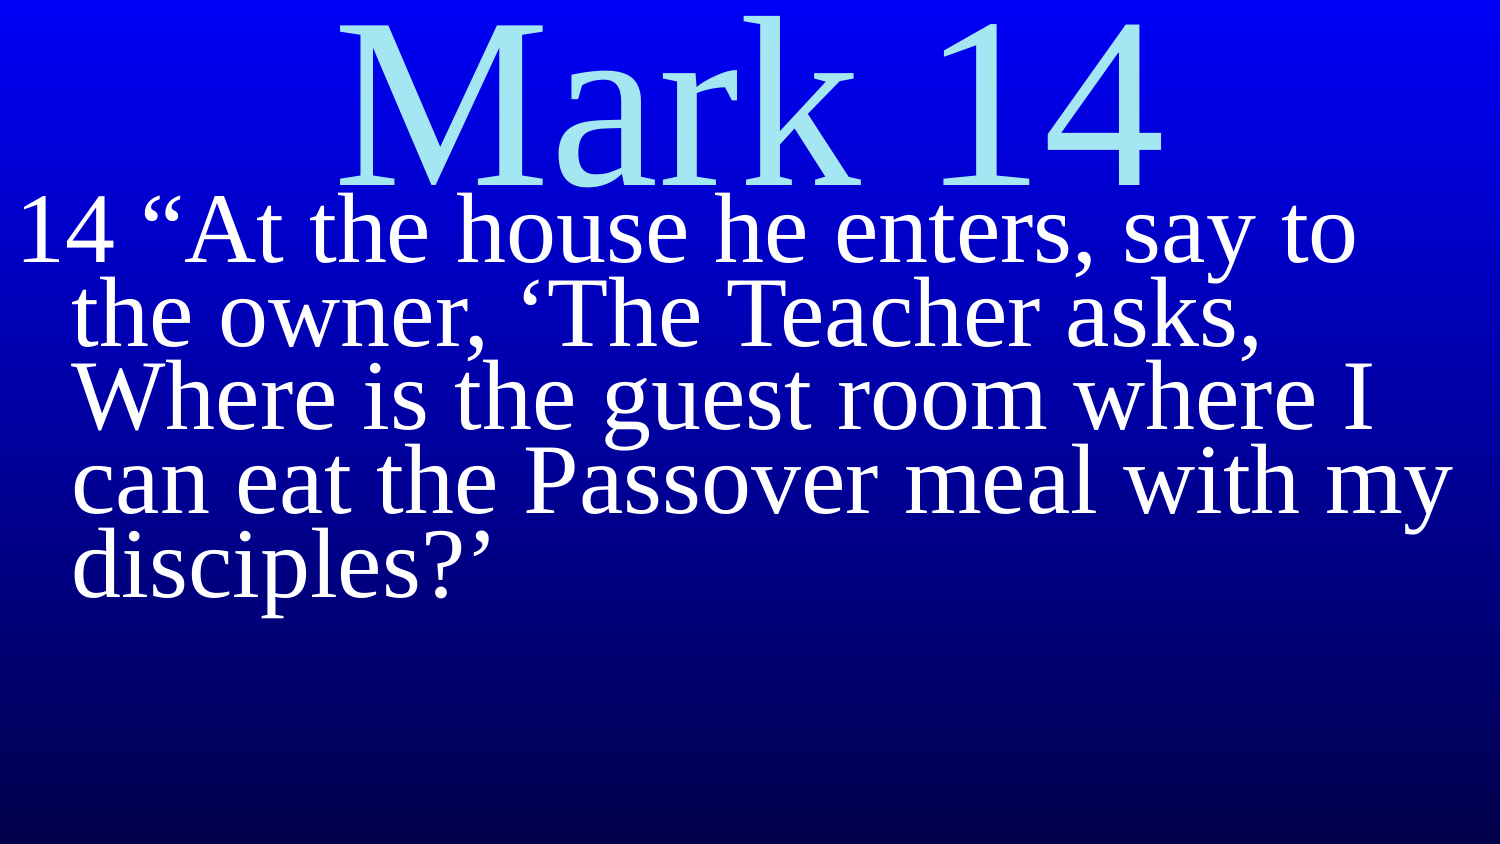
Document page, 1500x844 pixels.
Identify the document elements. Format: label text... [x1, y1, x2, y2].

list 14 “At the house he enters, say to the owner, ‘The Teacher asks, Where is the guest room where I can eat the Passover meal with my disciples?’ [0, 187, 1500, 788]
title Mark 14 [0, 21, 1500, 187]
